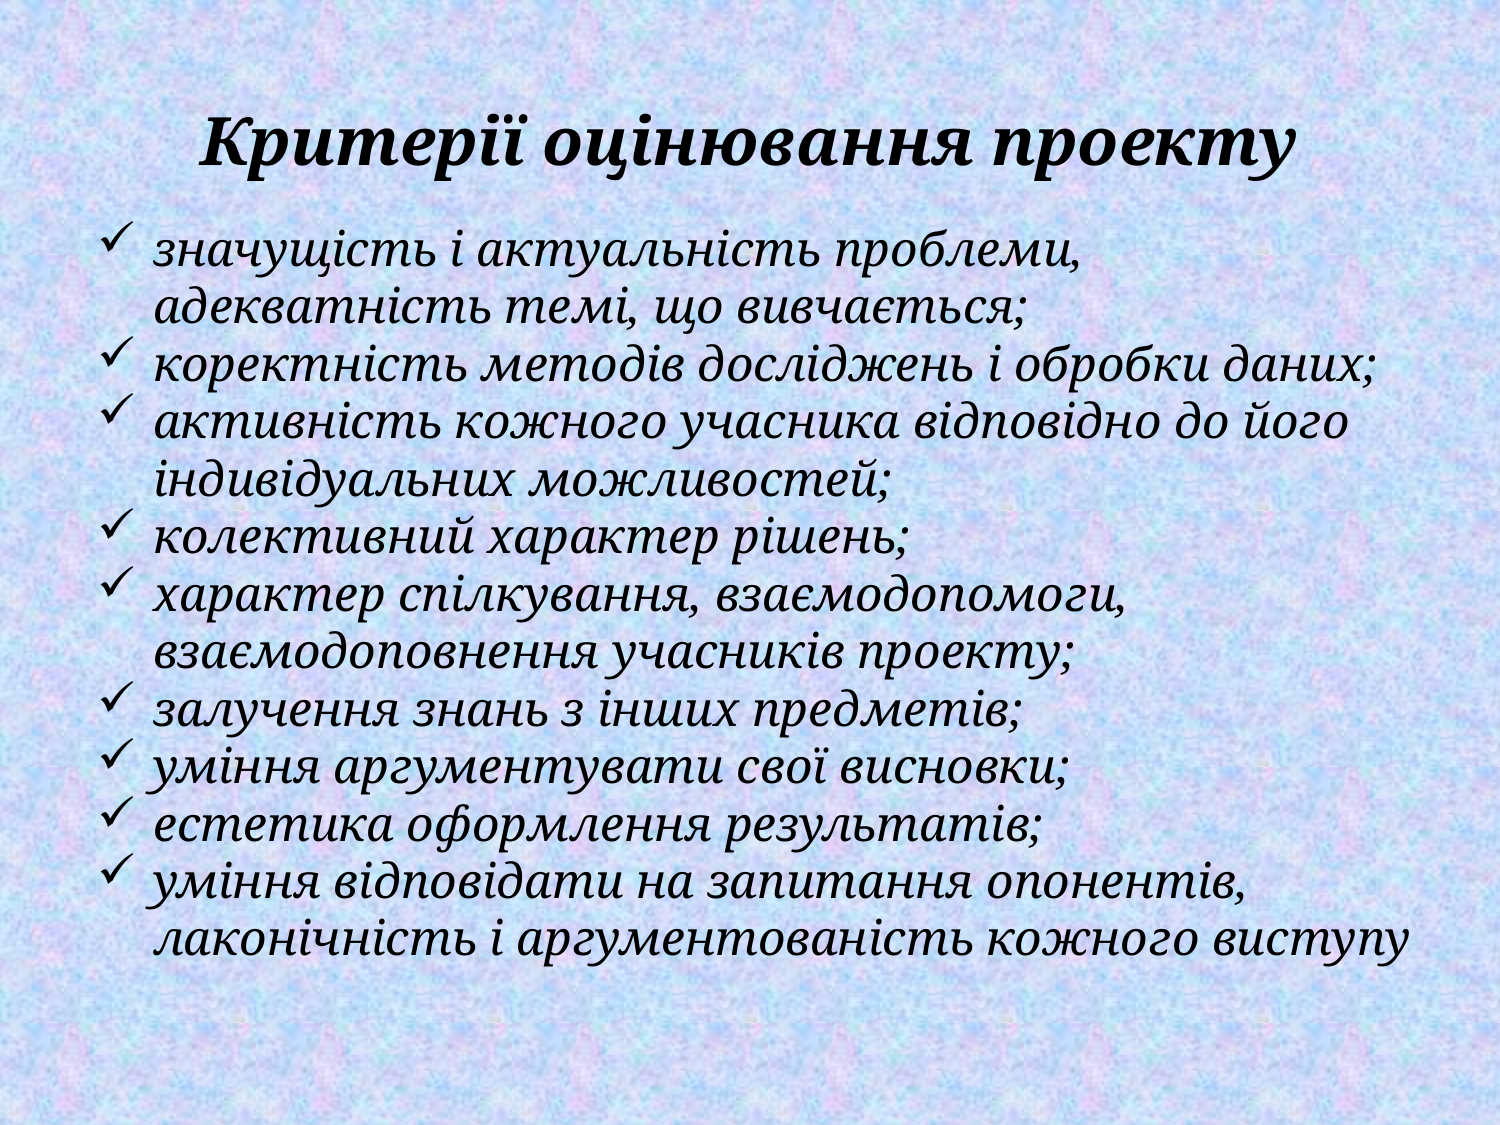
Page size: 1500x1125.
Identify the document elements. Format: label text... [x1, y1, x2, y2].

title Критерії оцінювання проекту [75, 45, 1425, 233]
picture [0, 0, 1500, 1125]
list значущість і актуальність проблеми, адекватність темі, що вивчається; коректність методів досліджень і обробки даних; активність кожного учасника відповідно до його індивідуальних можливостей; колективний характер рішень; характер спілкування, взаємодопомоги, взаємодоповнення учасників проекту; залучення знань з інших предметів; уміння аргументувати свої висновки; естетика оформлення результатів; уміння відповідати на запитання опонентів, лаконічність і аргументованість кожного виступу [82, 210, 1432, 1005]
